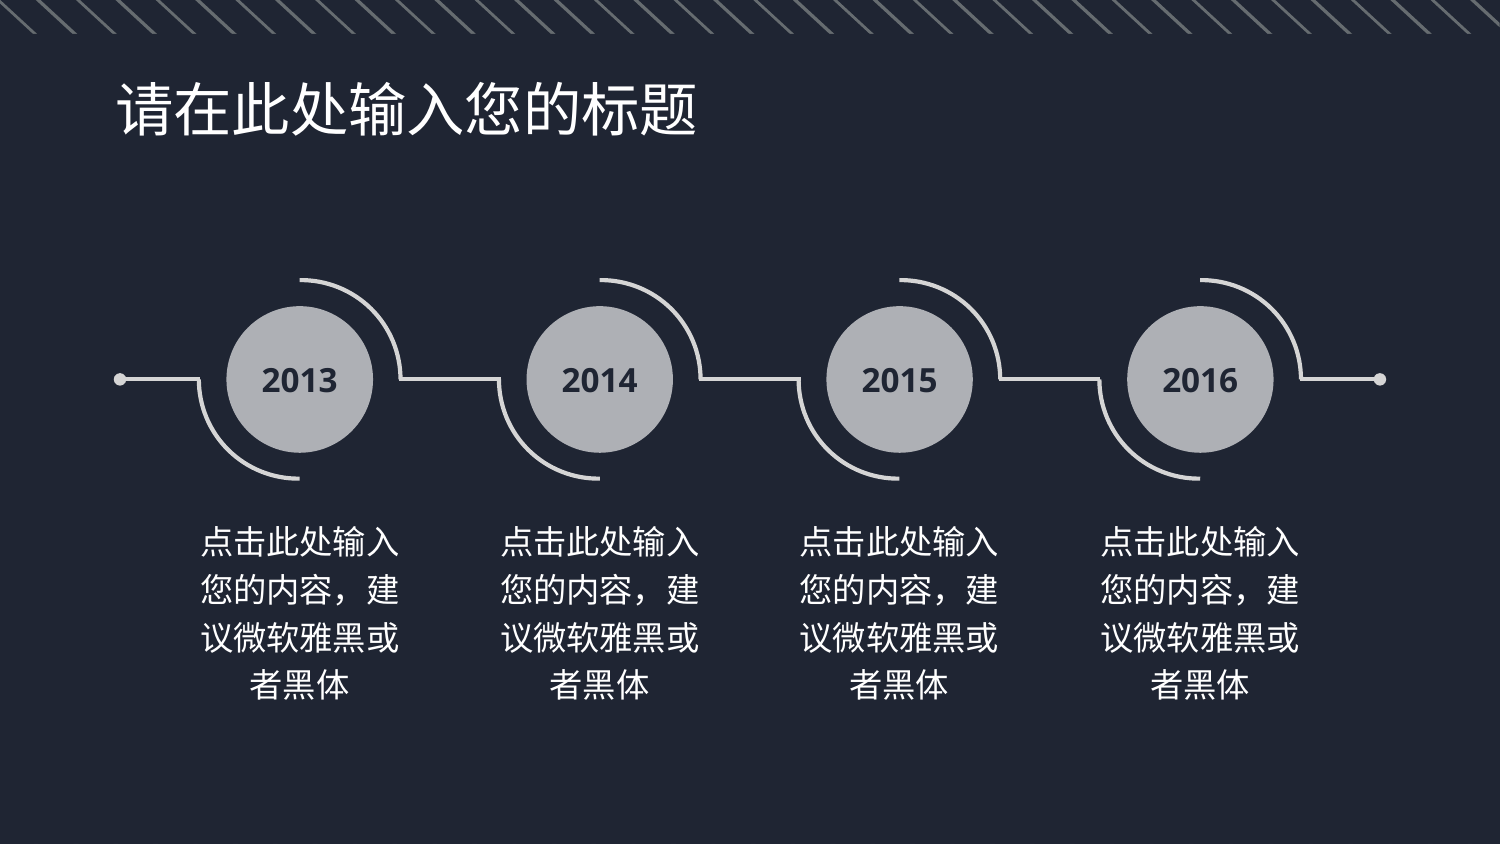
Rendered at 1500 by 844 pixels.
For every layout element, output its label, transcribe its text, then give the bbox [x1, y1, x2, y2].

text_box 点击此处输入您的内容，建议微软雅黑或者黑体 [775, 505, 1024, 742]
text_box [798, 381, 900, 479]
text_box 点击此处输入您的内容，建议微软雅黑或者黑体 [175, 505, 424, 742]
text_box [599, 280, 701, 377]
text_box [1099, 380, 1201, 479]
text_box 2015 [826, 306, 973, 453]
text_box 2013 [226, 306, 374, 453]
text_box 2014 [526, 306, 673, 453]
text_box [299, 280, 401, 377]
text_box [499, 382, 600, 479]
text_box [1200, 280, 1301, 379]
title 请在此处输入您的标题 [100, 55, 1425, 161]
text_box 点击此处输入您的内容，建议微软雅黑或者黑体 [1076, 505, 1325, 742]
text_box [199, 380, 300, 479]
text_box 2016 [1127, 306, 1274, 453]
text_box 点击此处输入您的内容，建议微软雅黑或者黑体 [475, 505, 724, 742]
text_box [899, 280, 1001, 379]
